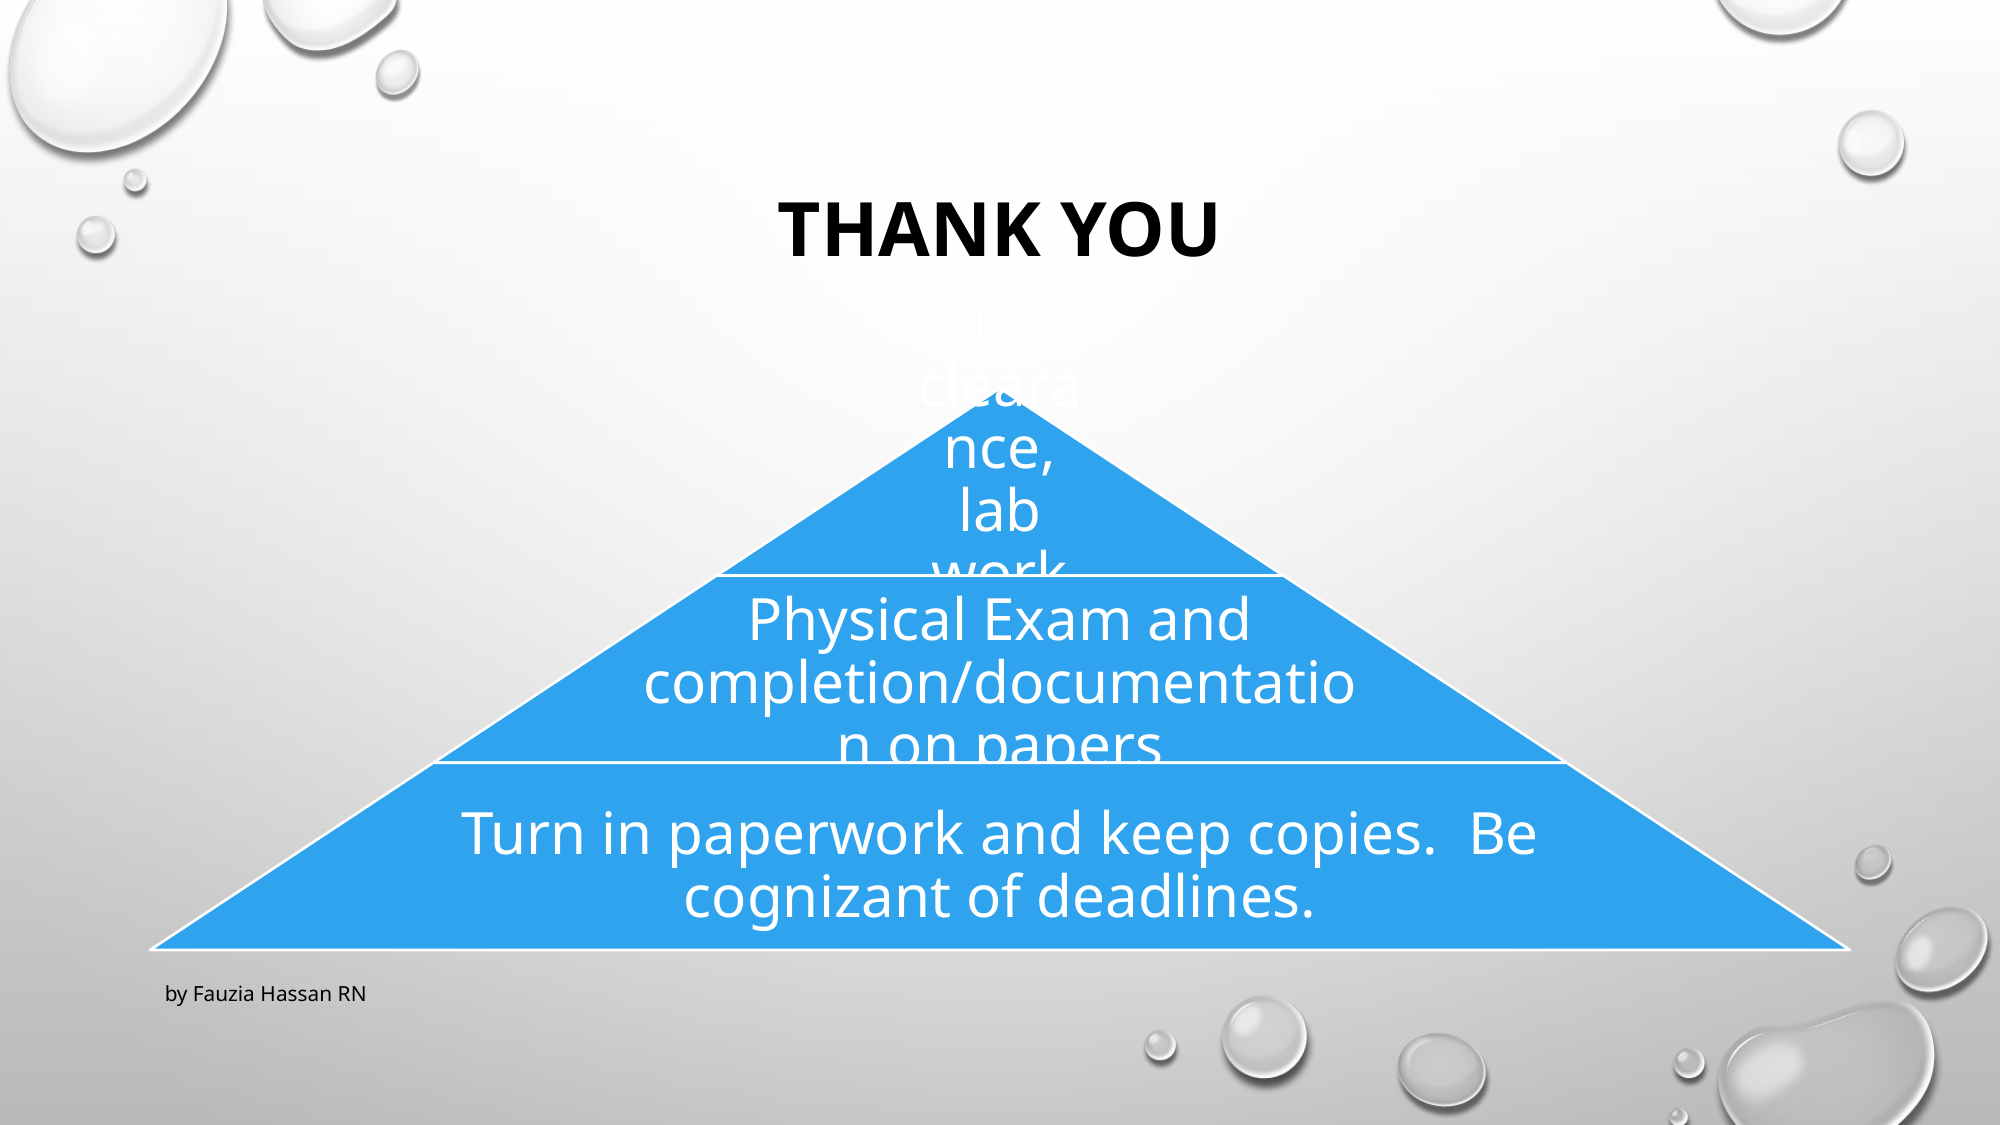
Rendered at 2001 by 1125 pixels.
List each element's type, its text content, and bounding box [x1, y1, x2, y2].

title Thank you [149, 101, 1851, 364]
footer by Fauzia Hassan RN [149, 965, 1245, 1025]
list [149, 387, 1851, 951]
picture [0, 0, 2000, 1125]
